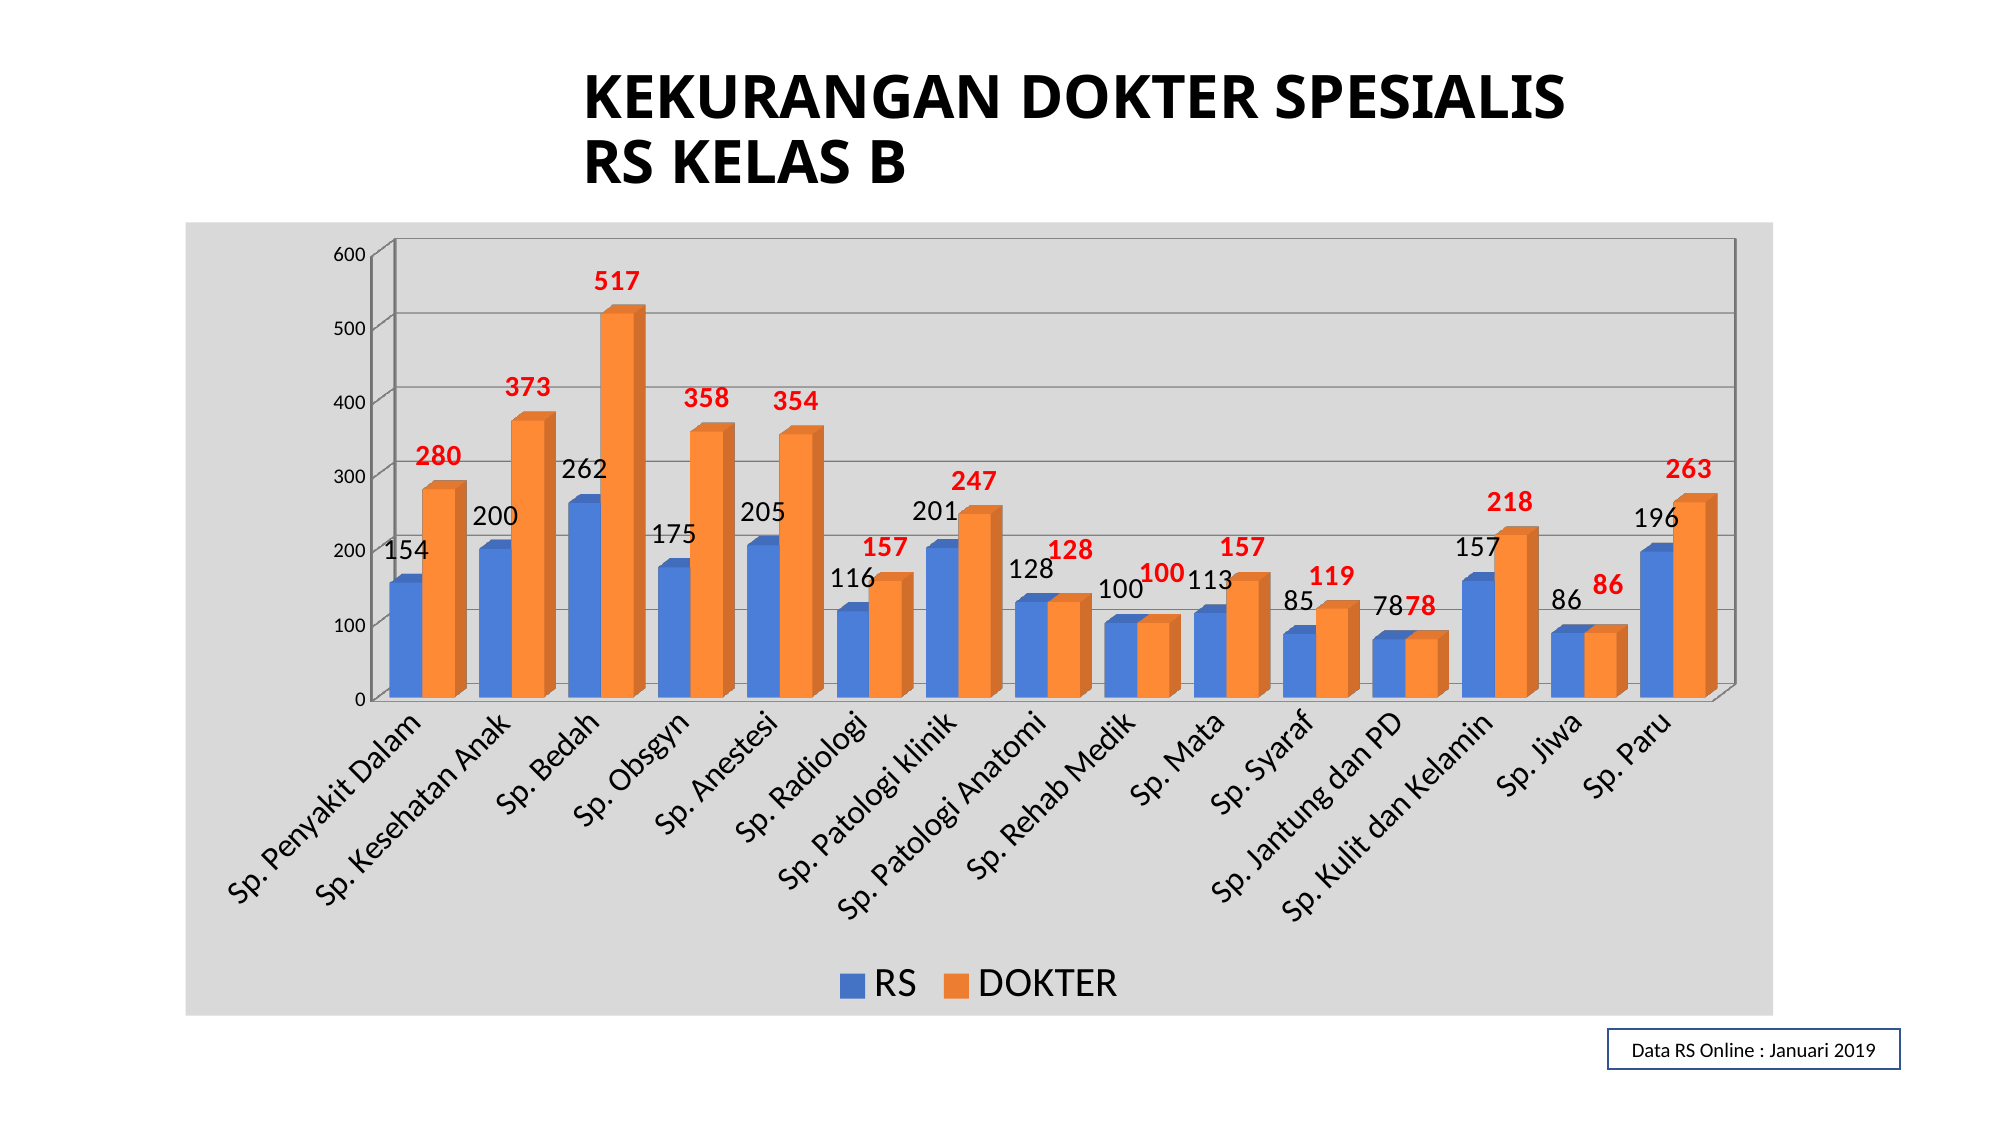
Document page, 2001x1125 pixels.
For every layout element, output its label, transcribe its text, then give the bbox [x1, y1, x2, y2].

title KEKURANGAN DOKTER SPESIALIS RS KELAS B [568, 59, 1863, 278]
text_box Data RS Online : Januari 2019 [1607, 1028, 1901, 1070]
chart [185, 222, 1774, 1016]
